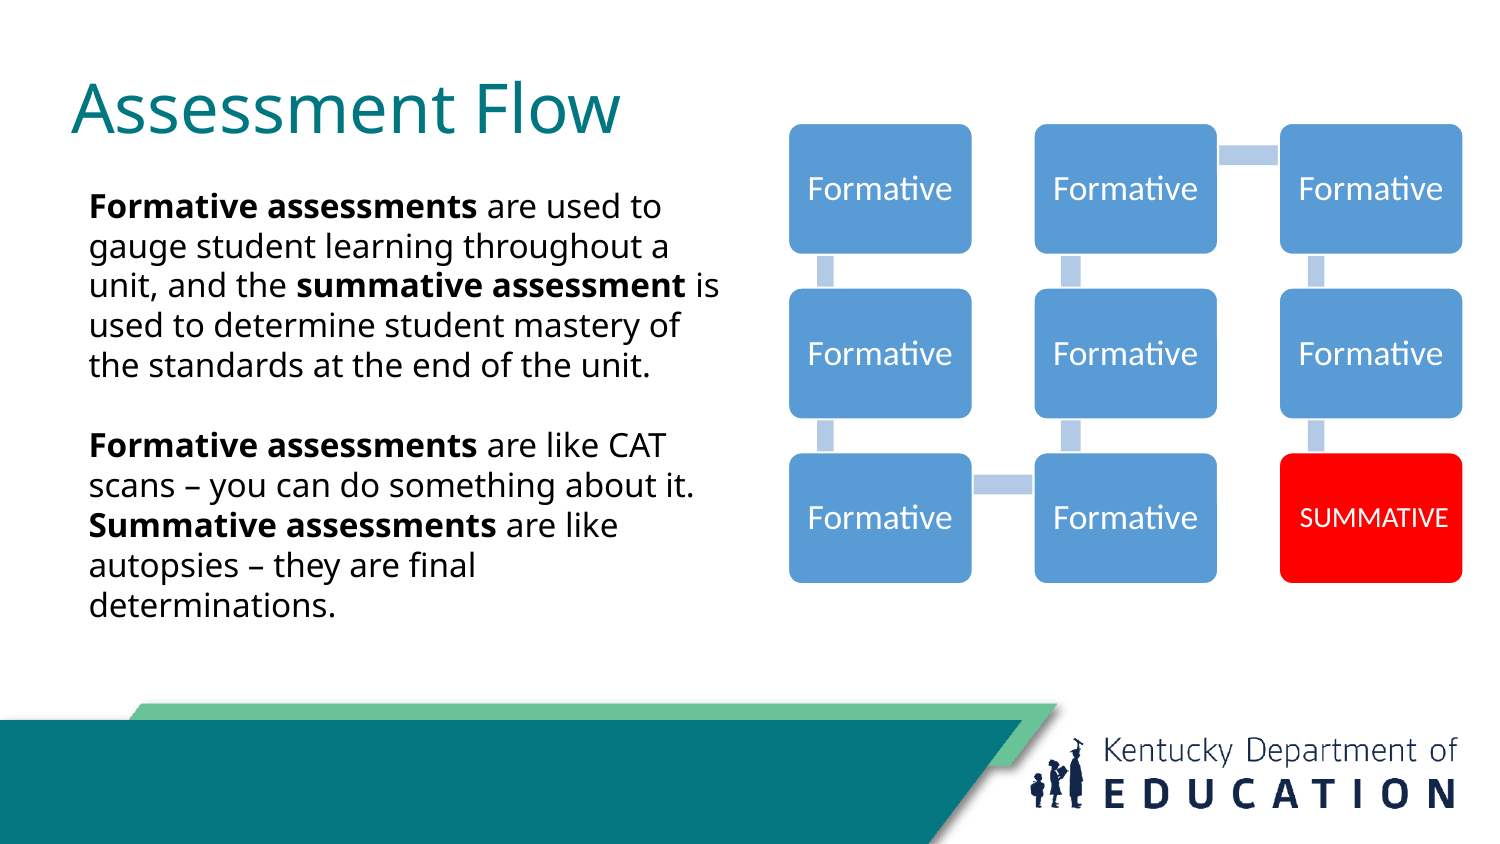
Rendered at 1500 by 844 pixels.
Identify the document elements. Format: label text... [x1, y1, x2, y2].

picture [0, 0, 1500, 844]
text_box [712, 361, 1158, 803]
list Formative assessments are used to gauge student learning throughout a unit, and the summative assessment is used to determine student mastery of the standards at the end of the unit. Formative assessments are like CAT scans – you can do something about it. Summative assessments are like autopsies – they are final determinations. [77, 179, 733, 686]
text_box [787, 122, 1467, 585]
title Assessment Flow [59, 29, 1354, 193]
